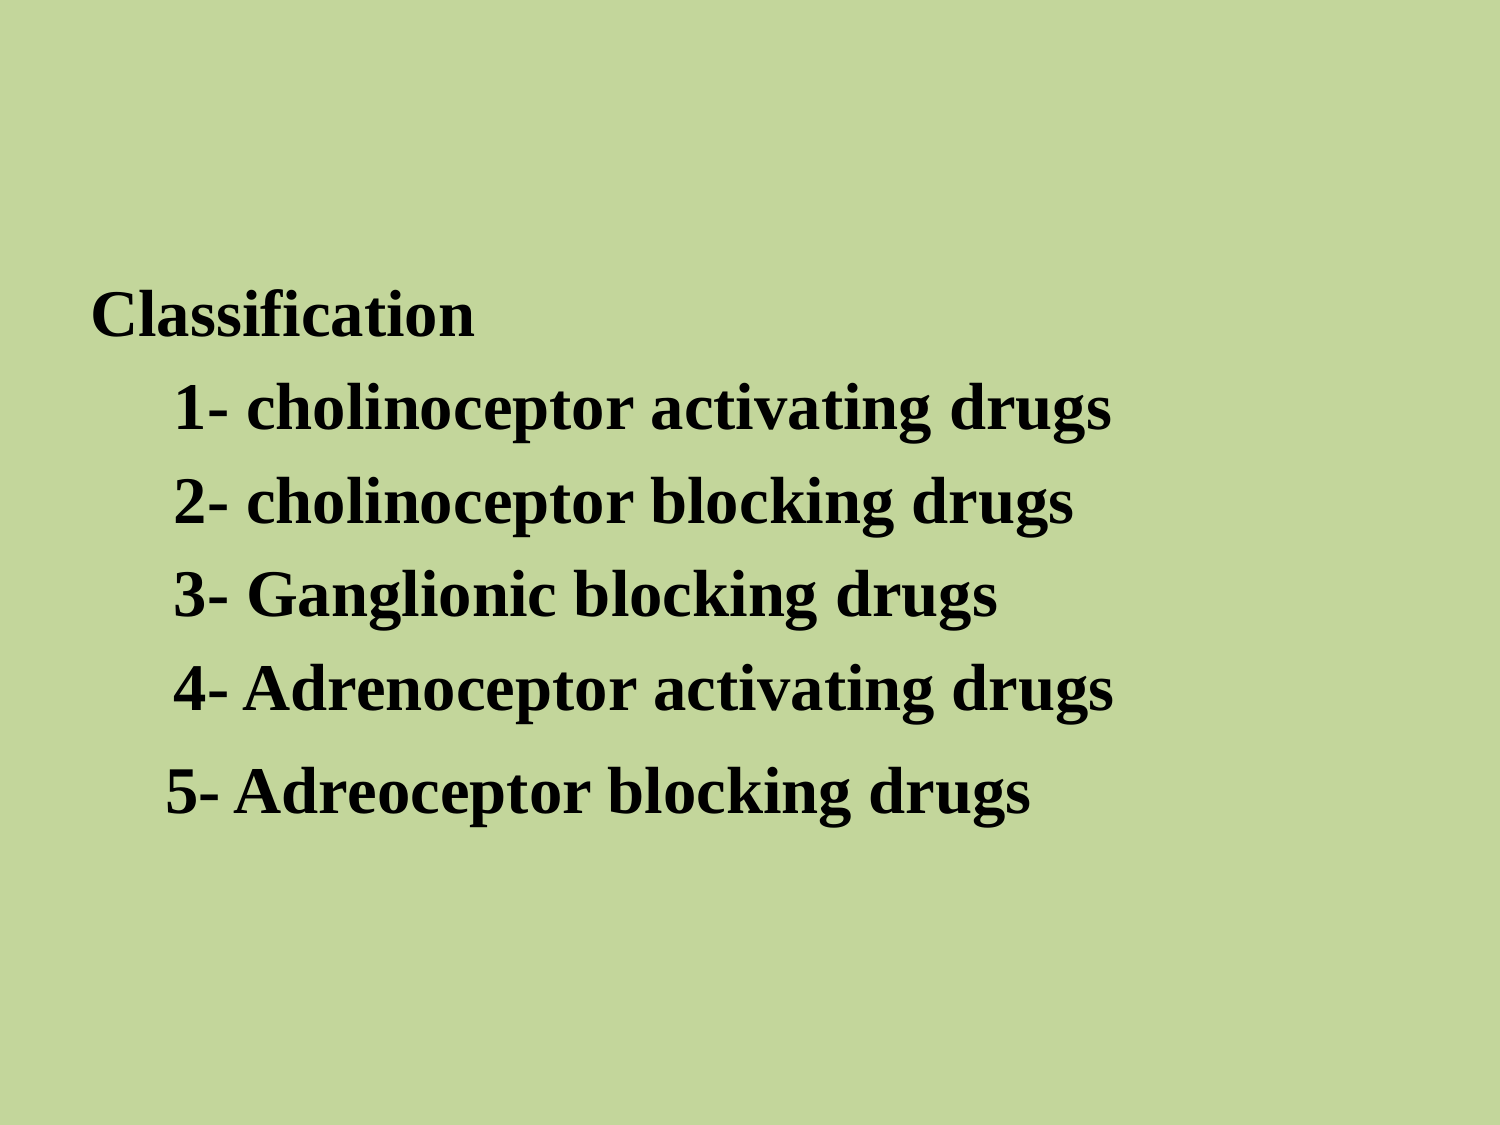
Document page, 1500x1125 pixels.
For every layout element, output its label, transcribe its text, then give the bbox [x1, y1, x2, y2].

list Classification 1- cholinoceptor activating drugs 2- cholinoceptor blocking drugs 3- Ganglionic blocking drugs 4- Adrenoceptor activating drugs 5- Adreoceptor blocking drugs [75, 262, 1425, 1005]
